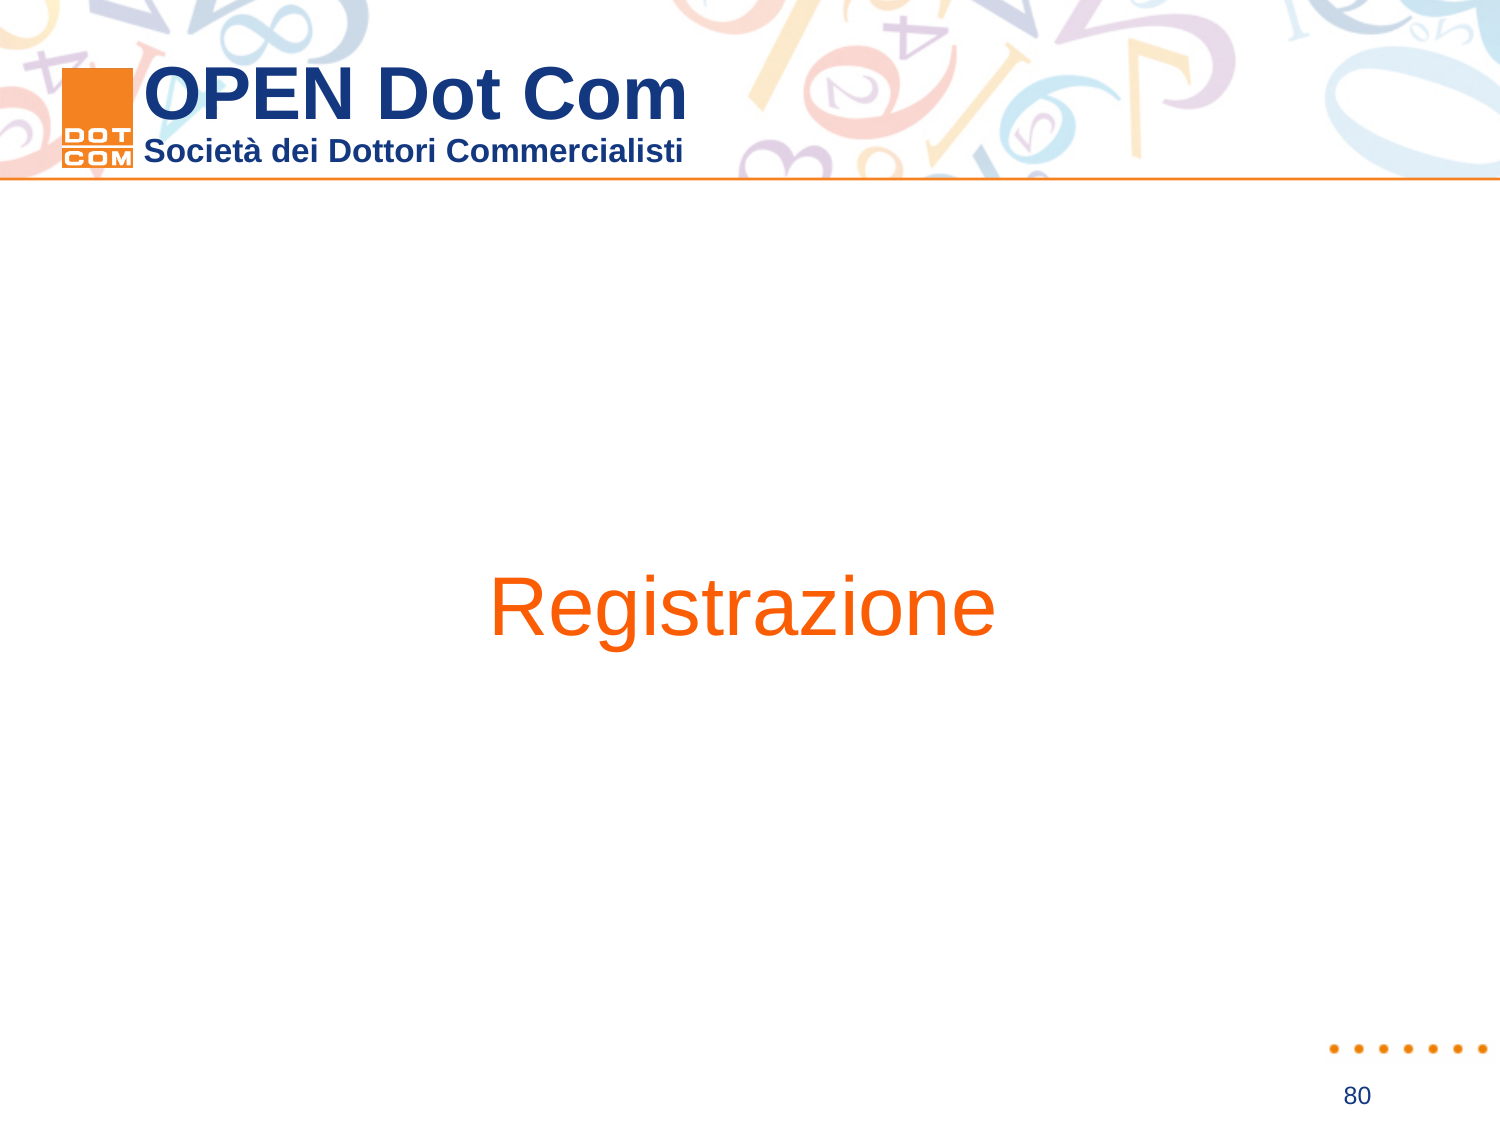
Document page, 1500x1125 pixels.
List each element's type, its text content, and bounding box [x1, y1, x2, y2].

picture [0, 0, 1500, 177]
picture [0, 181, 1500, 1125]
text_box Registrazione [105, 444, 1381, 610]
